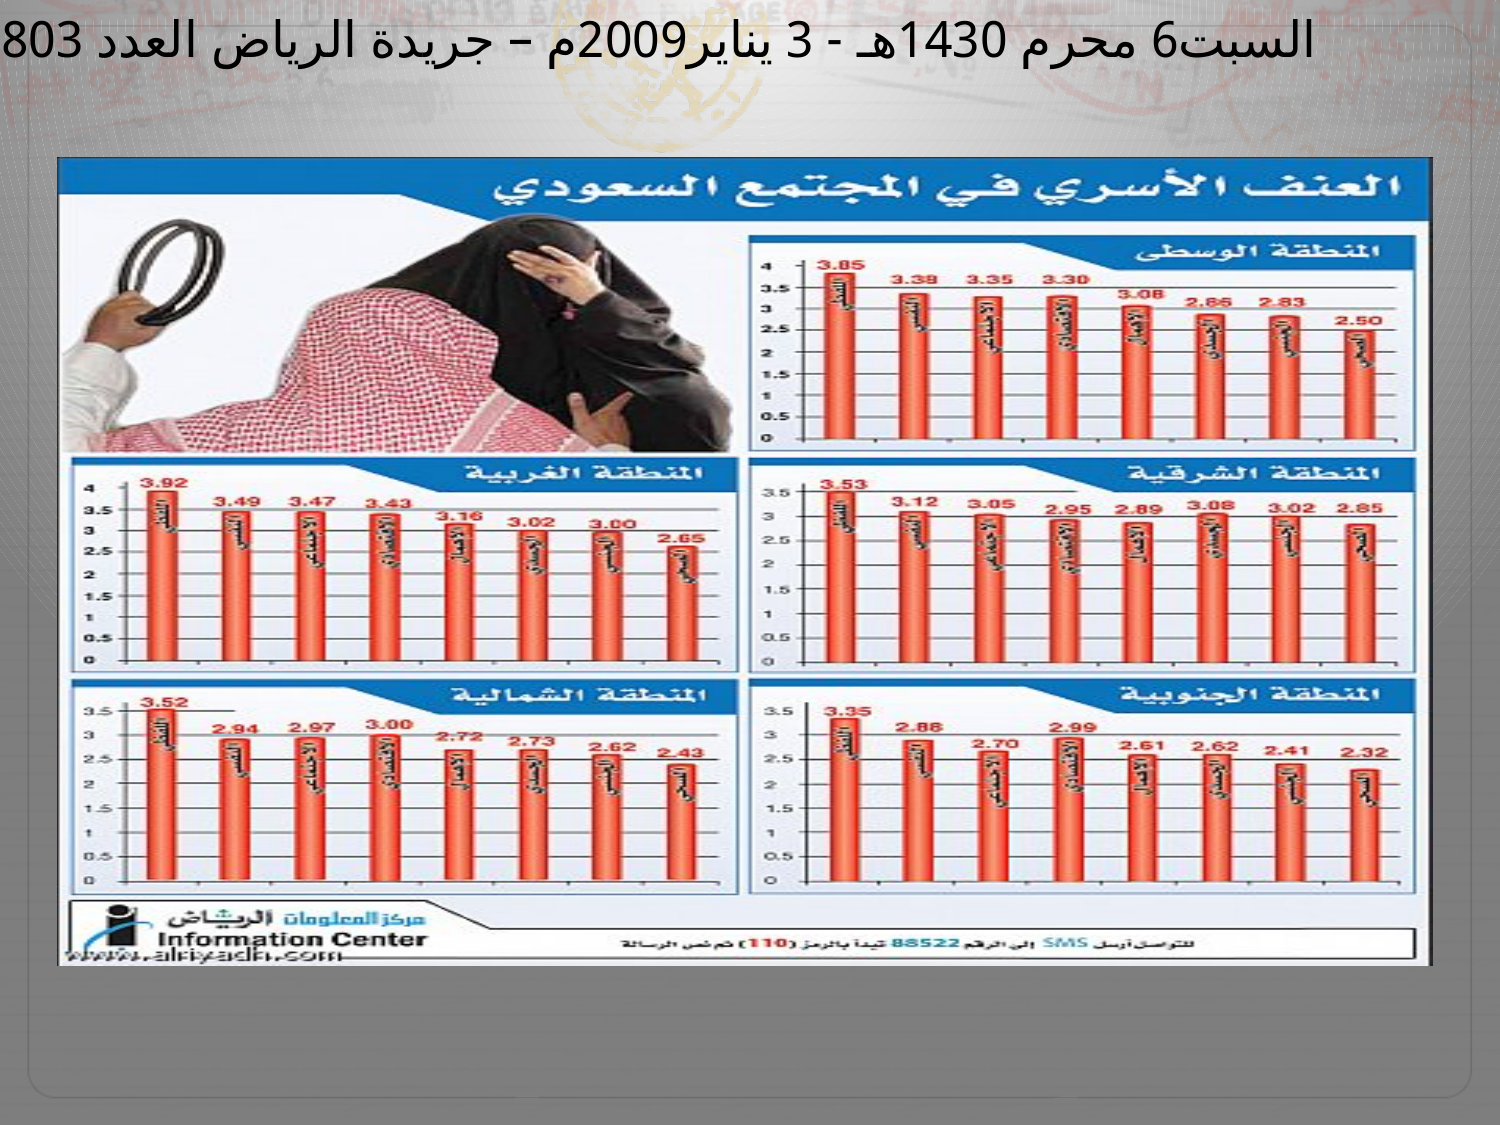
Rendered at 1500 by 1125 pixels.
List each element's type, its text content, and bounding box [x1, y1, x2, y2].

picture [0, 0, 1500, 1125]
text_box السبت6 محرم 1430هـ - 3 يناير2009م – جريدة الرياض العدد 14803 [0, 0, 1332, 75]
